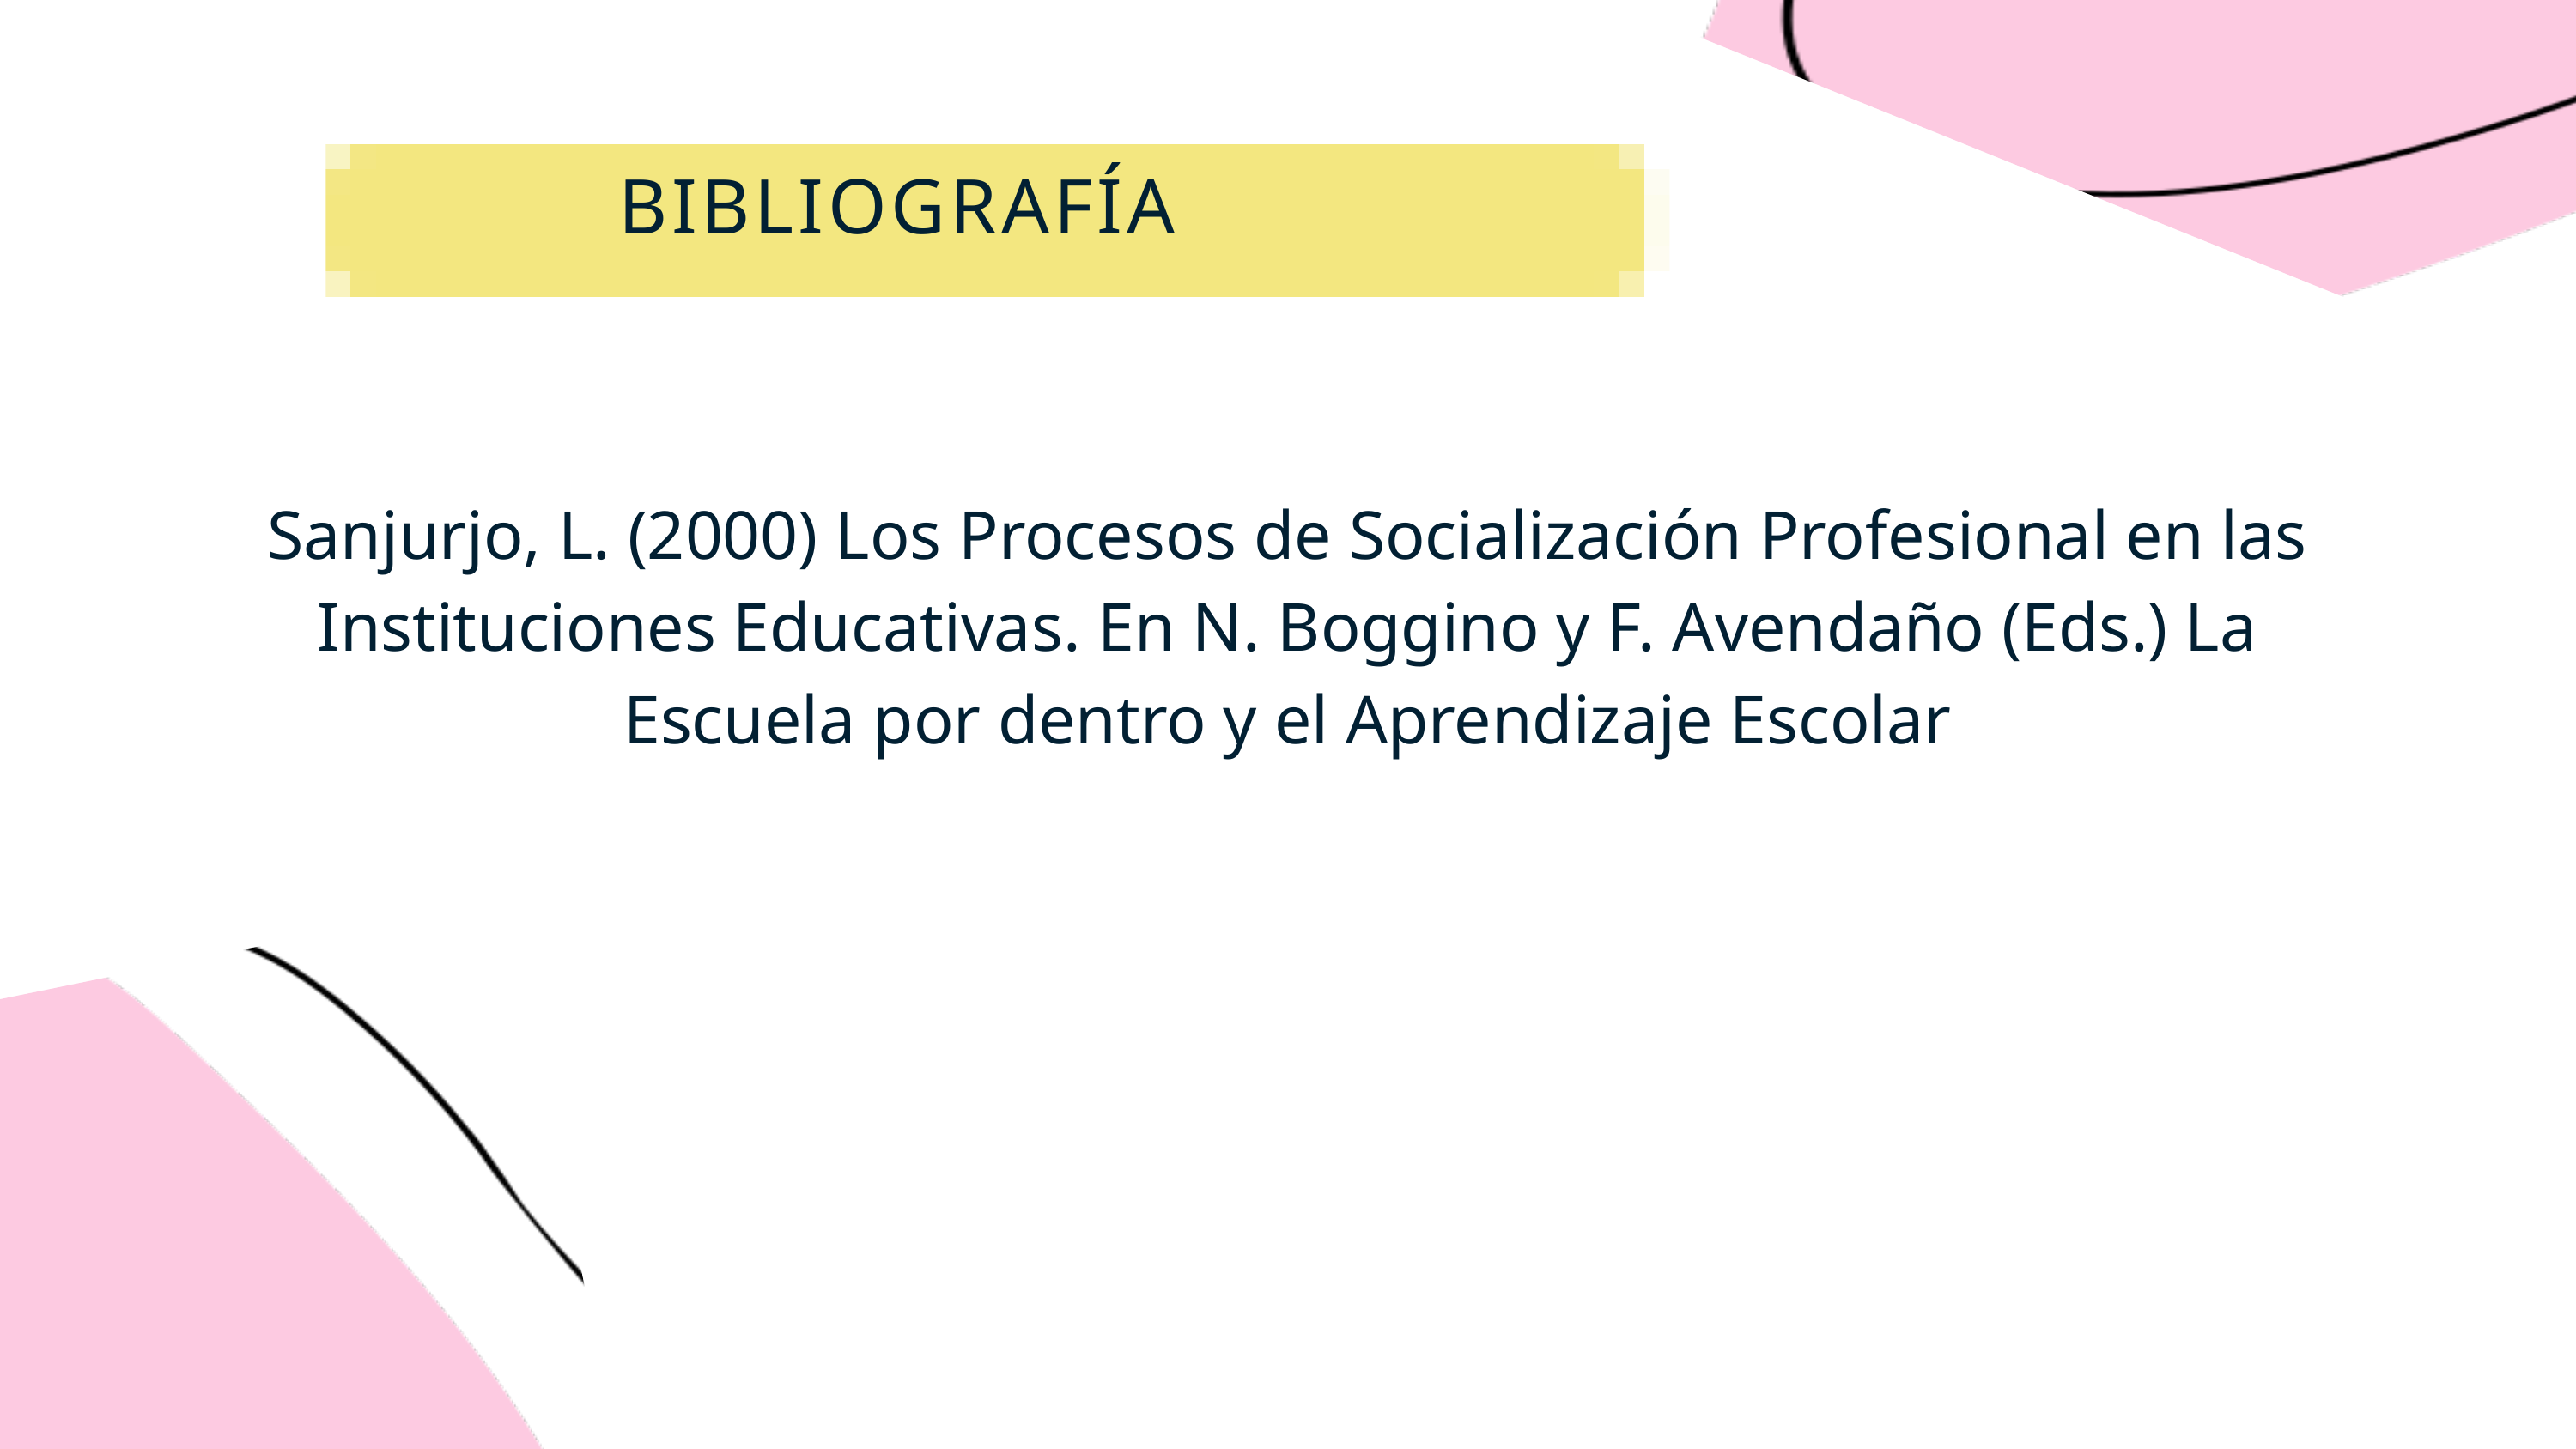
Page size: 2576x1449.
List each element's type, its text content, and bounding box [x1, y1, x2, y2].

text_box BIBLIOGRAFÍA [530, 179, 1288, 250]
text_box Sanjurjo, L. (2000) Los Procesos de Socialización Profesional en las Instituciones Educativas. En N. Boggino y F. Avendaño (Eds.) La Escuela por dentro y el Aprendizaje Escolar [144, 479, 2432, 758]
text_box [325, 144, 1670, 297]
text_box [1607, 0, 2576, 391]
text_box [0, 895, 618, 1449]
